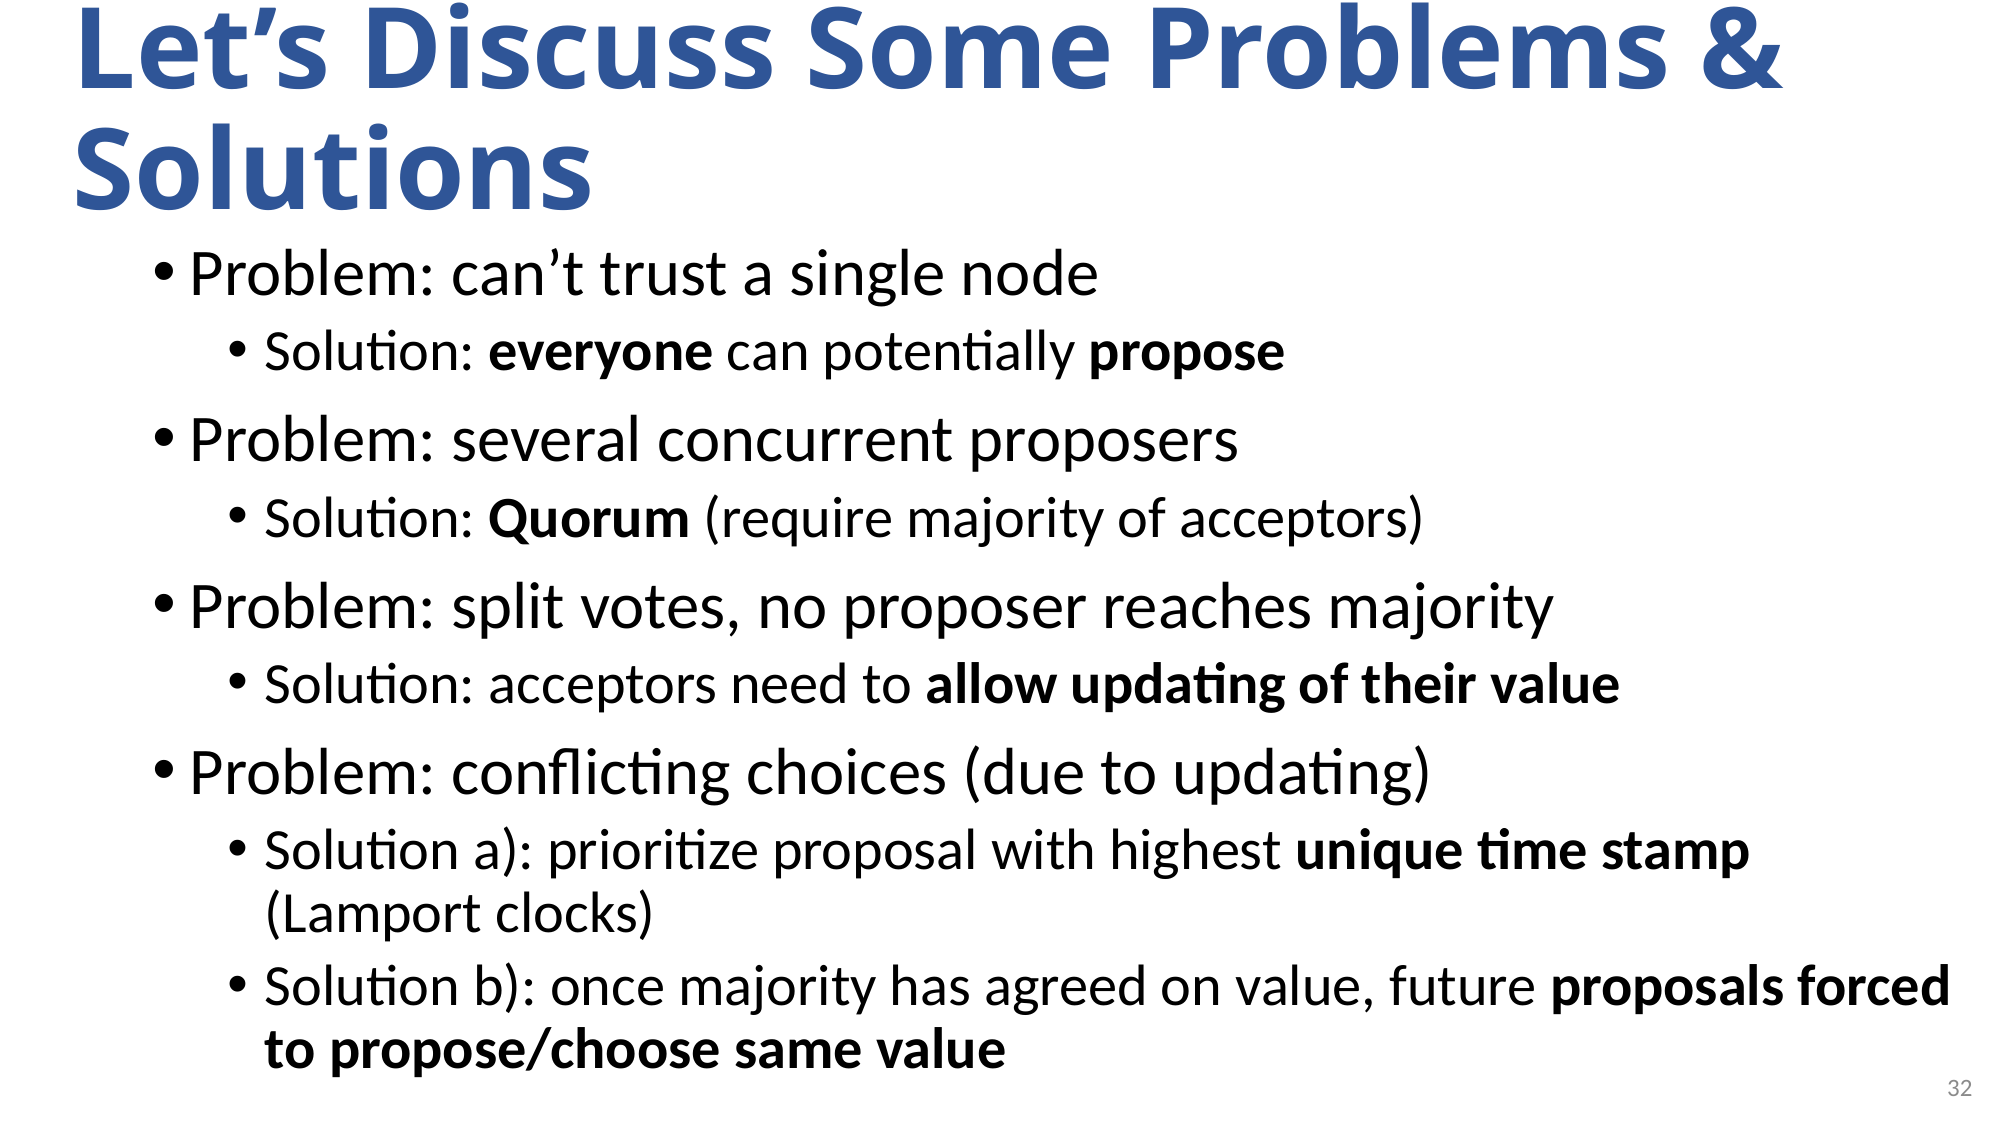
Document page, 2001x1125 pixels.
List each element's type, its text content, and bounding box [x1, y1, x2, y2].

list Problem: can’t trust a single node Solution: everyone can potentially propose Problem: several concurrent proposers Solution: Quorum (require majority of acceptors) Problem: split votes, no proposer reaches majority Solution: acceptors need to allow updating of their value Problem: conflicting choices (due to updating) Solution a): prioritize proposal with highest unique time stamp (Lamport clocks) Solution b): once majority has agreed on value, future proposals forced to propose/choose same value [137, 230, 1988, 1111]
title Let’s Discuss Some Problems & Solutions [57, 15, 1937, 210]
slide_number 32 [1911, 1056, 1988, 1116]
